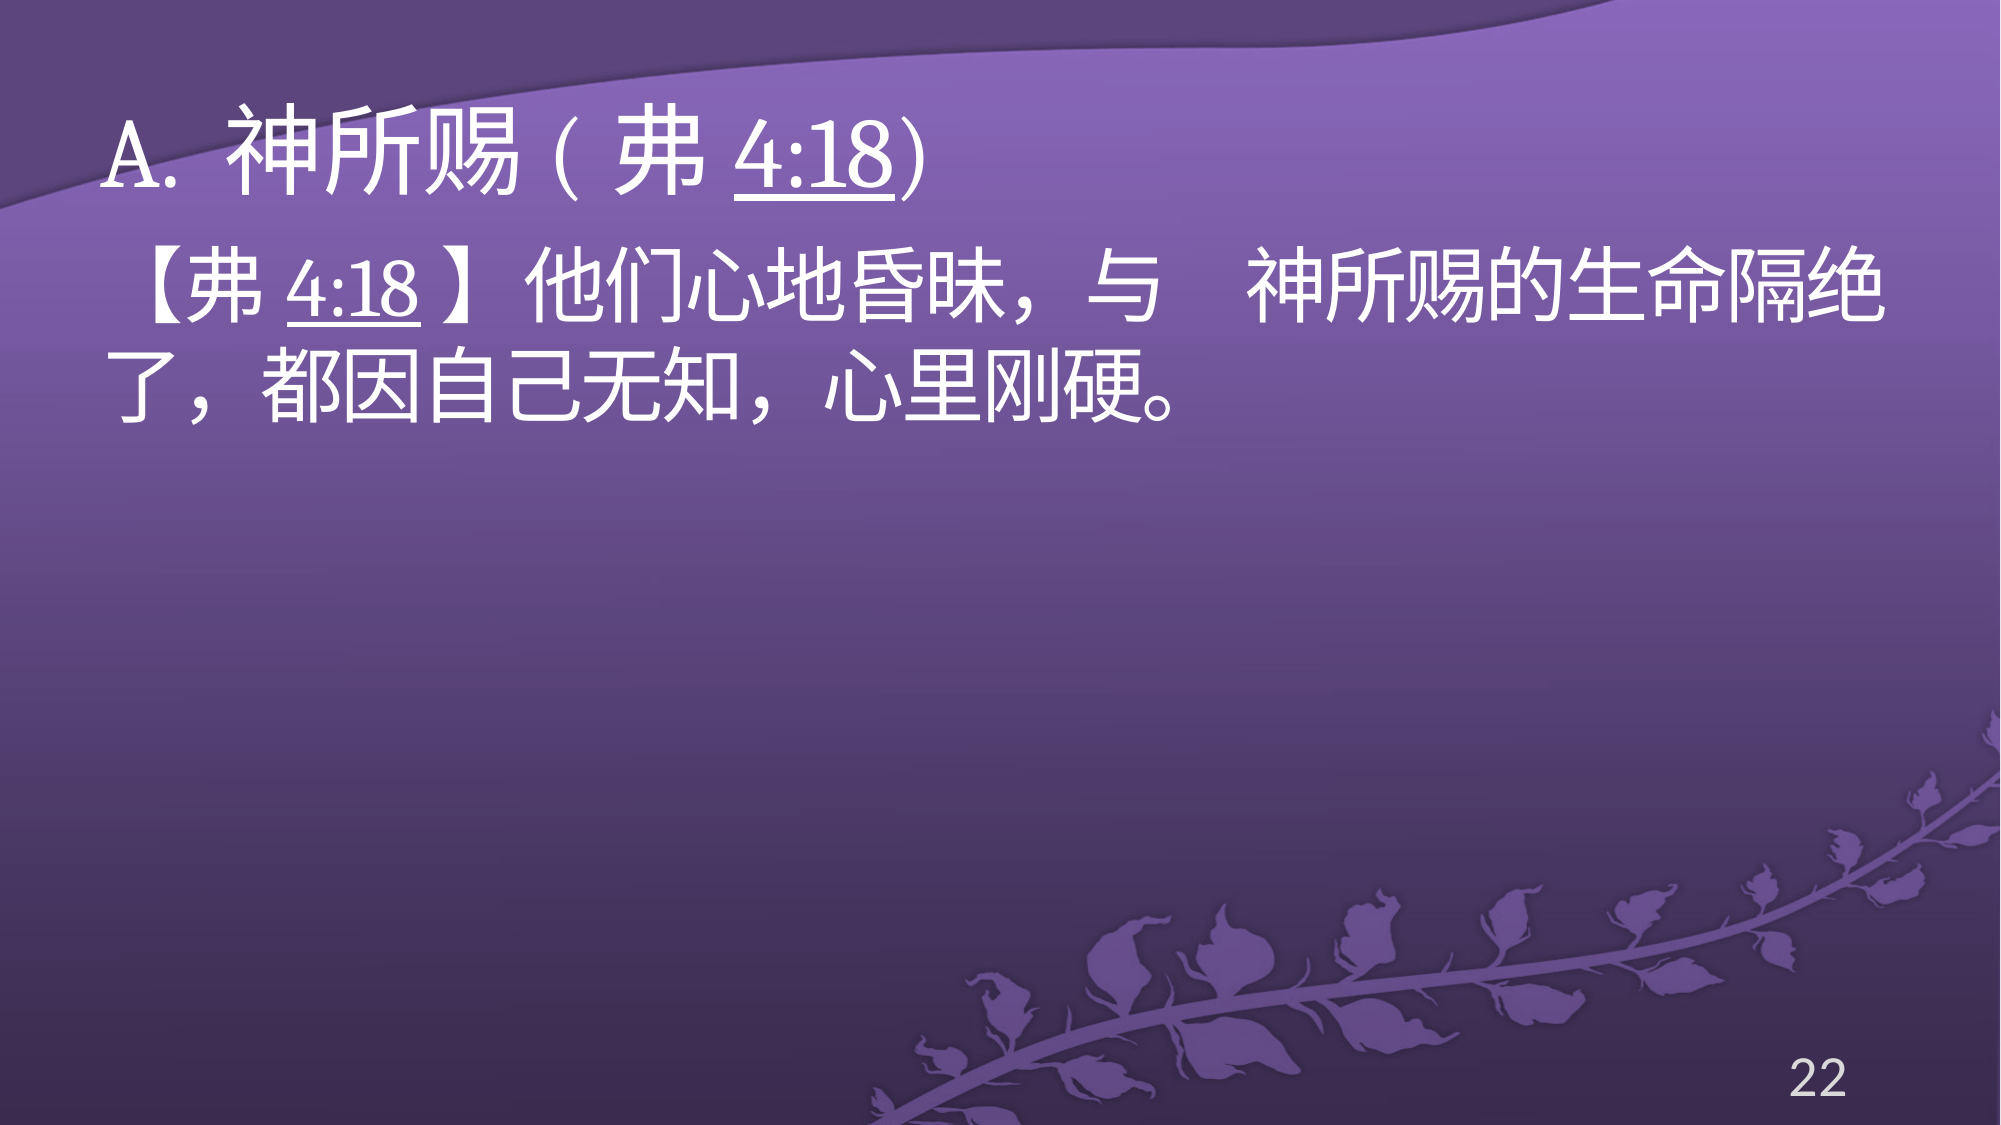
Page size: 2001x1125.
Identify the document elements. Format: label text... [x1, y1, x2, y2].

text_box A. 神所赐(弗4:18) 【弗4:18】他们心地昏昧，与 神所赐的生命隔绝了，都因自己无知，心里刚硬。 [85, 80, 1915, 441]
picture [0, 0, 2001, 1125]
slide_number 22 [1412, 1042, 1863, 1103]
